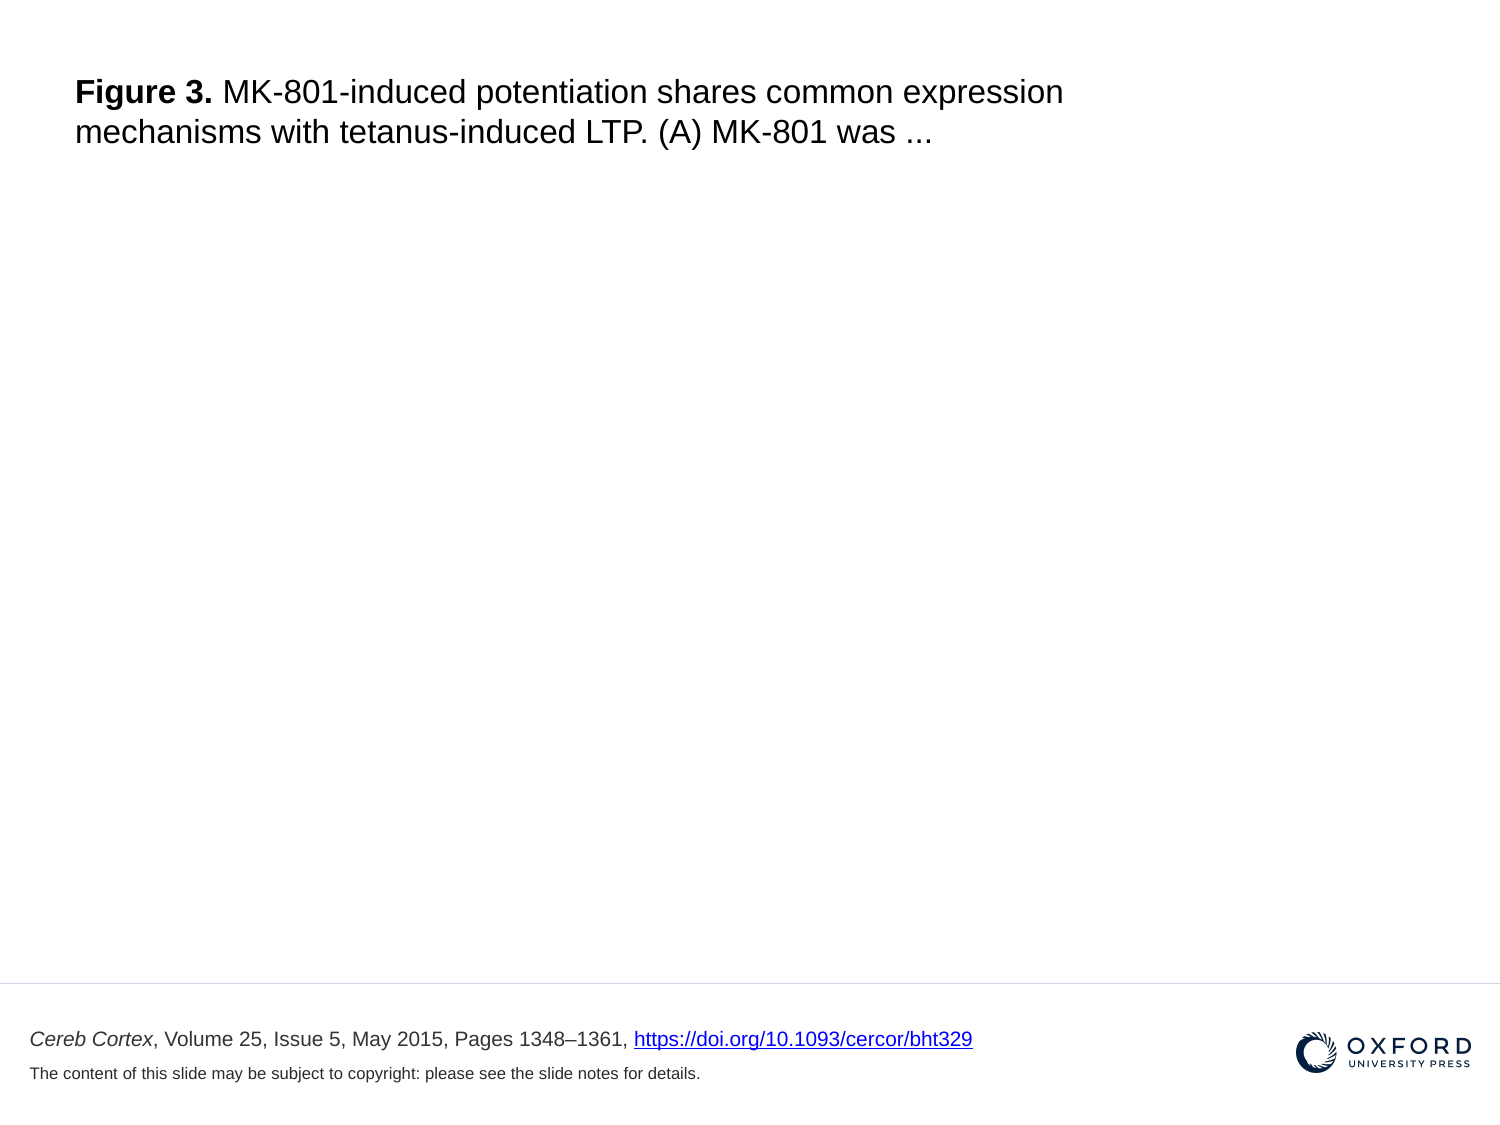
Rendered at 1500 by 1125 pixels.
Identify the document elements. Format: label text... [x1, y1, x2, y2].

picture [1296, 1032, 1471, 1073]
footer Cereb Cortex, Volume 25, Issue 5, May 2015, Pages 1348–1361, https://doi.org/10.1093/cercor/bht329 The content of this slide may be subject to copyright: please see the slide notes for details. [0, 983, 1260, 1125]
title Figure 3. MK-801-induced potentiation shares common expression mechanisms with tetanus-induced LTP. (A) MK-801 was ... [75, 69, 1078, 171]
